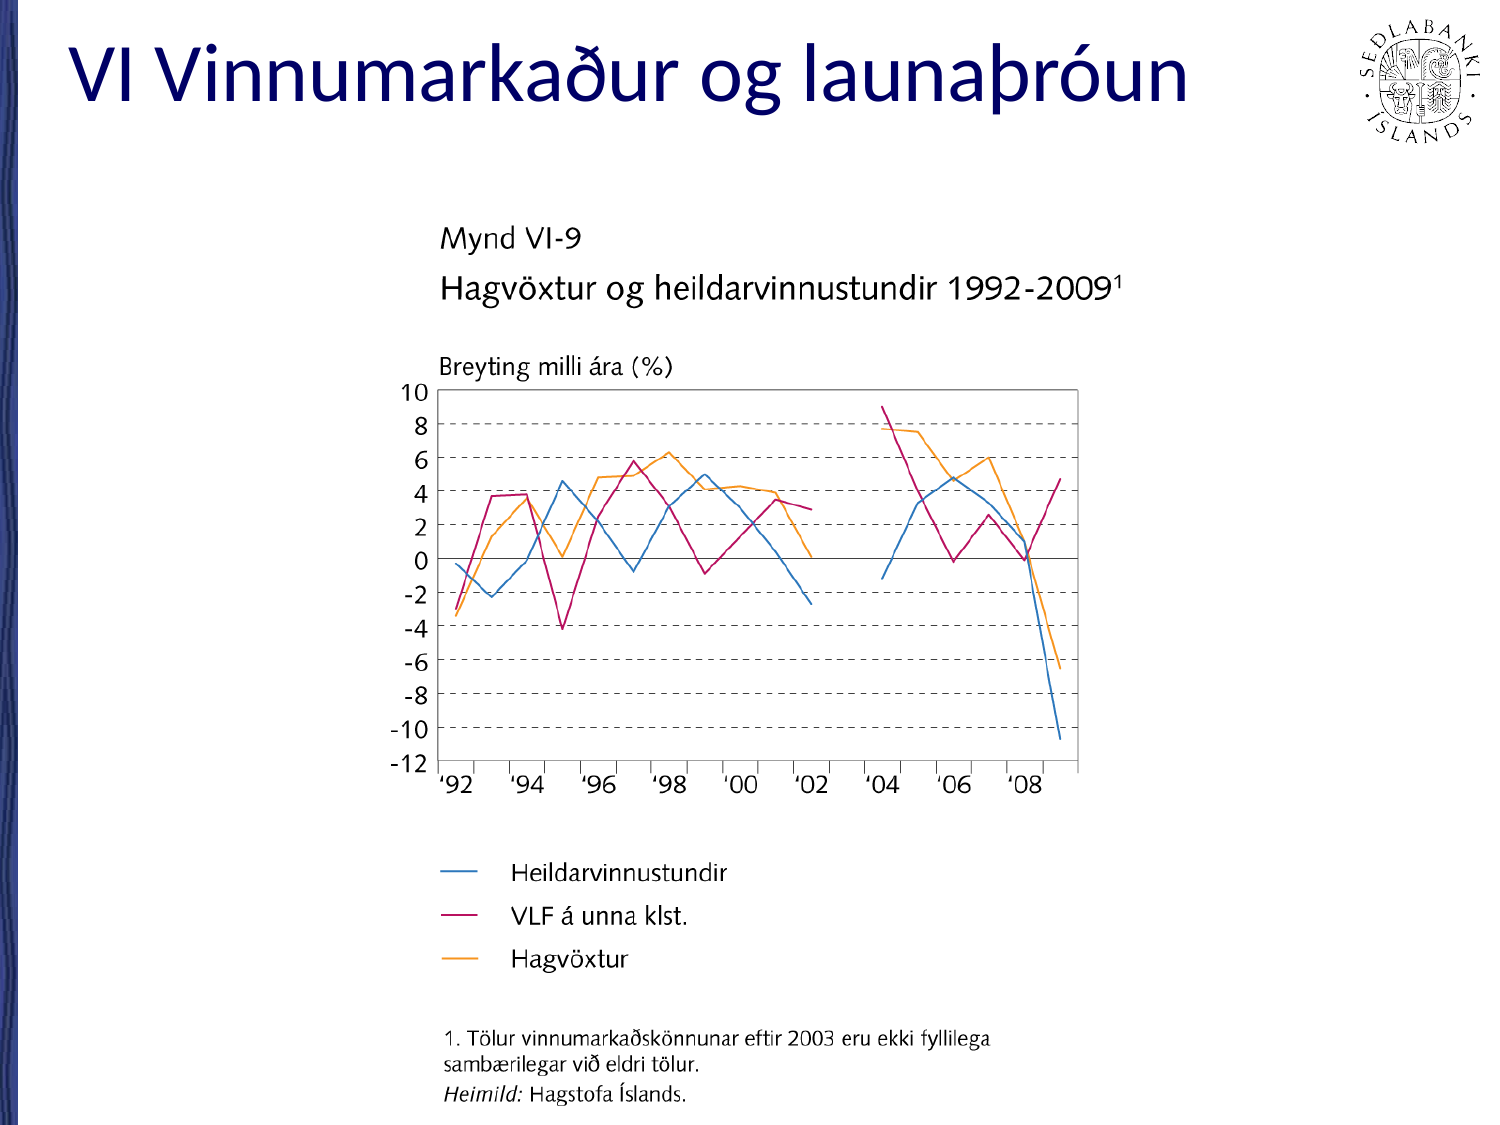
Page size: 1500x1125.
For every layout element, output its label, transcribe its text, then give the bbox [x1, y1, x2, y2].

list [389, 219, 1123, 1107]
picture [0, 0, 18, 1125]
title VI Vinnumarkaður og launaþróun [52, 10, 1353, 209]
picture [1357, 18, 1482, 149]
